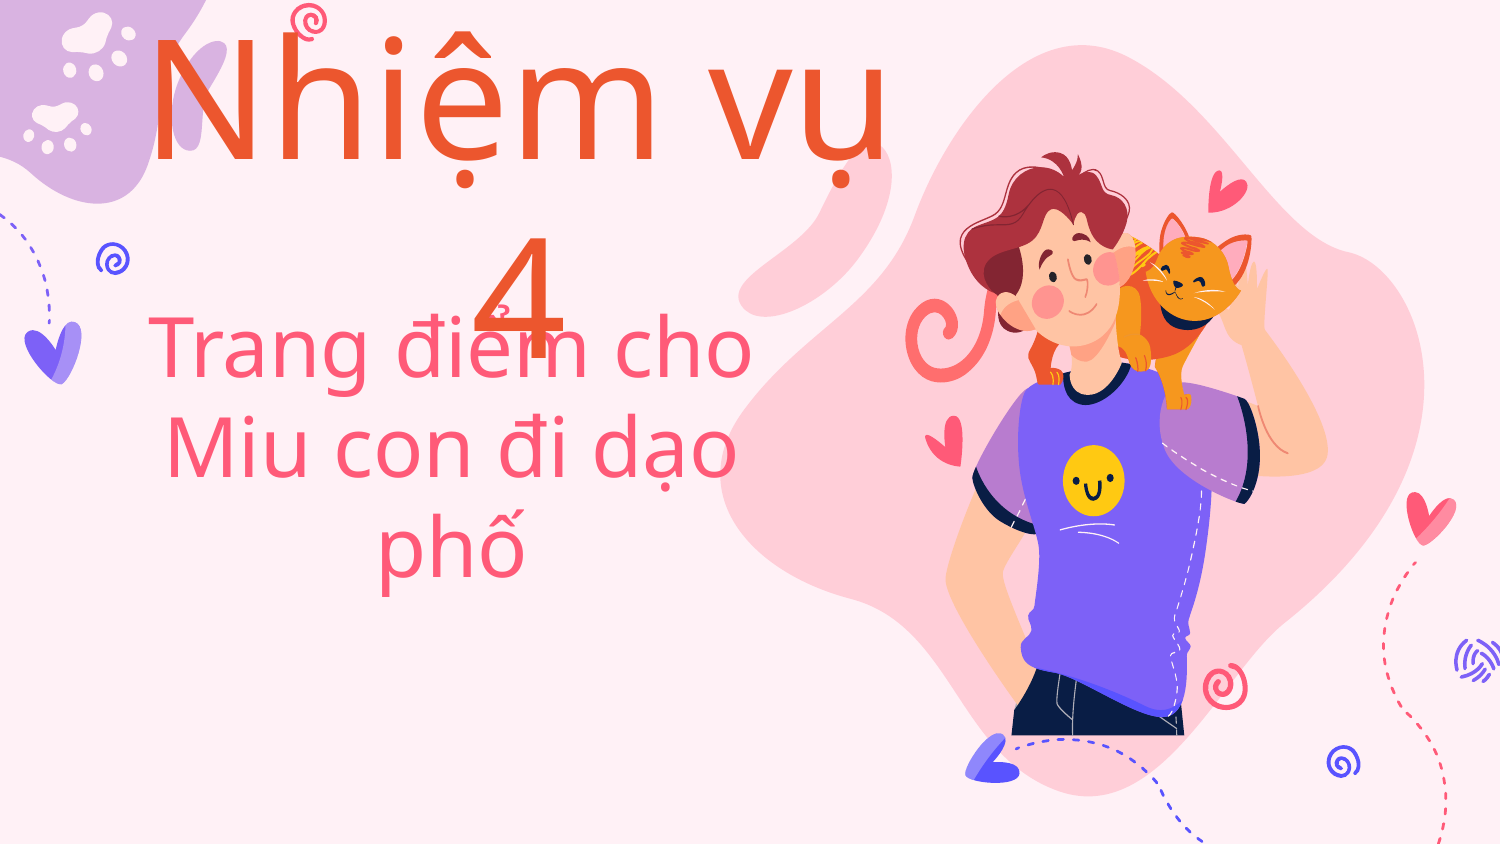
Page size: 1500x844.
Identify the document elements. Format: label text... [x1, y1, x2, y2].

title Trang điểm cho Miu con đi dạo phố [62, 375, 842, 514]
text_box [902, 151, 1333, 737]
title Nhiệm vụ 4 [126, 77, 913, 307]
